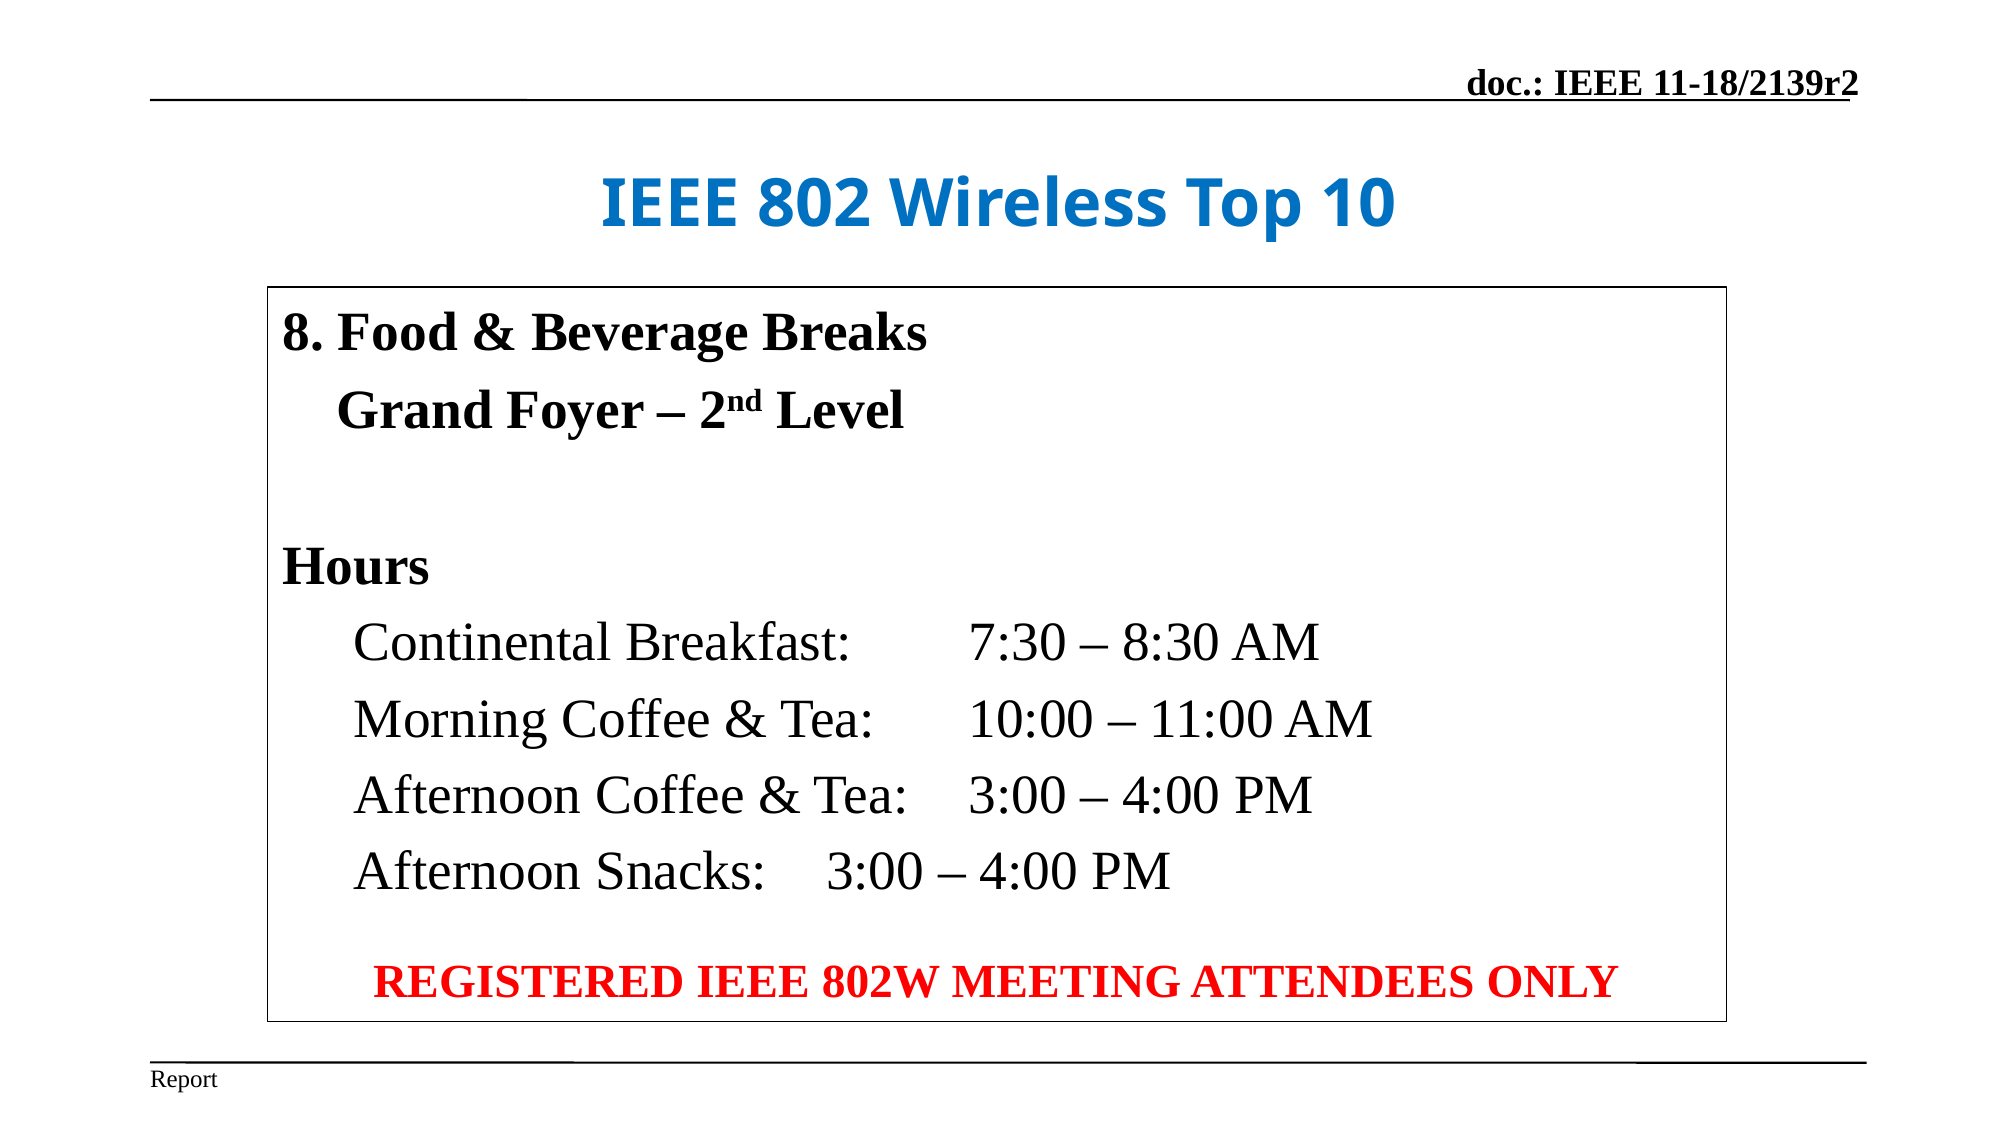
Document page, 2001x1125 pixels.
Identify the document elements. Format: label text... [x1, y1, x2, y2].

title IEEE 802 Wireless Top 10 [149, 112, 1850, 288]
list 8. Food & Beverage Breaks Grand Foyer – 2nd Level Hours Continental Breakfast: 7:30 – 8:30 AM Morning Coffee & Tea: 10:00 – 11:00 AM Afternoon Coffee & Tea: 3:00 – 4:00 PM Afternoon Snacks: 3:00 – 4:00 PM REGISTERED IEEE 802W MEETING ATTENDEES ONLY [267, 286, 1727, 1022]
